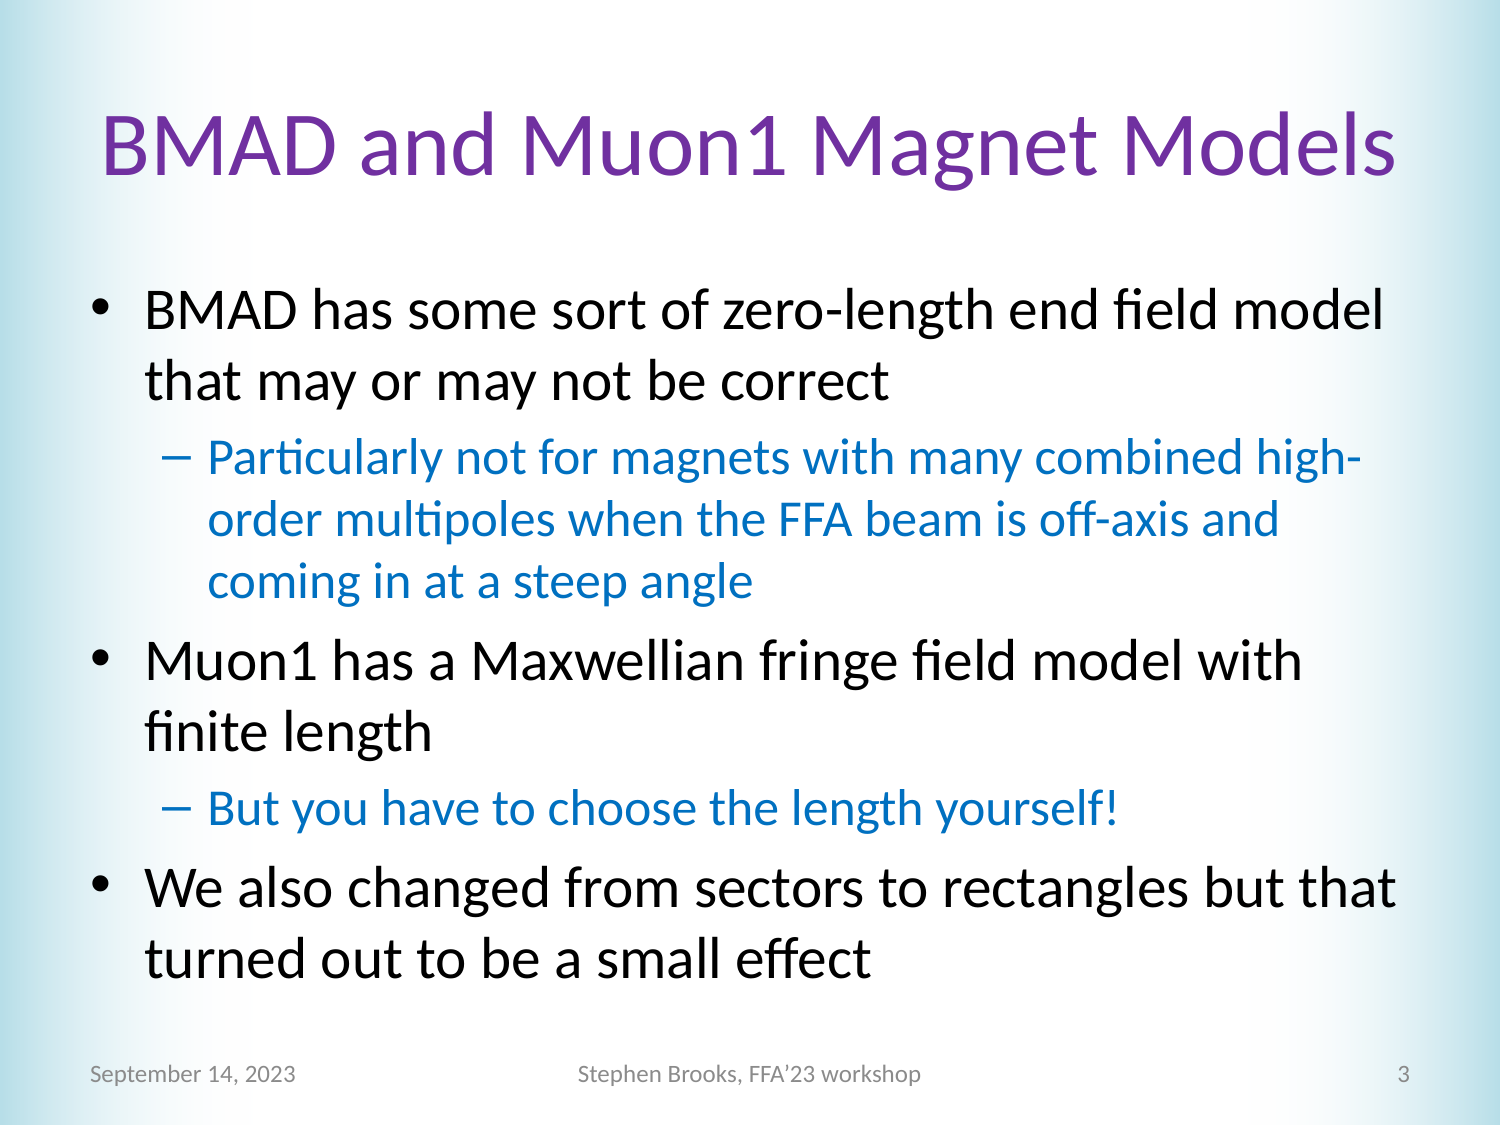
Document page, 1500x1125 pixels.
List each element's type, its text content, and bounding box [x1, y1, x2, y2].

list BMAD has some sort of zero-length end field model that may or may not be correct Particularly not for magnets with many combined high-order multipoles when the FFA beam is off-axis and coming in at a steep angle Muon1 has a Maxwellian fringe field model with finite length But you have to choose the length yourself! We also changed from sectors to rectangles but that turned out to be a small effect [75, 262, 1425, 1005]
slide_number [75, 1042, 425, 1103]
title BMAD and Muon1 Magnet Models [75, 45, 1425, 233]
footer Stephen Brooks, FFA’23 workshop [512, 1042, 988, 1103]
slide_number 3 [1074, 1042, 1425, 1103]
